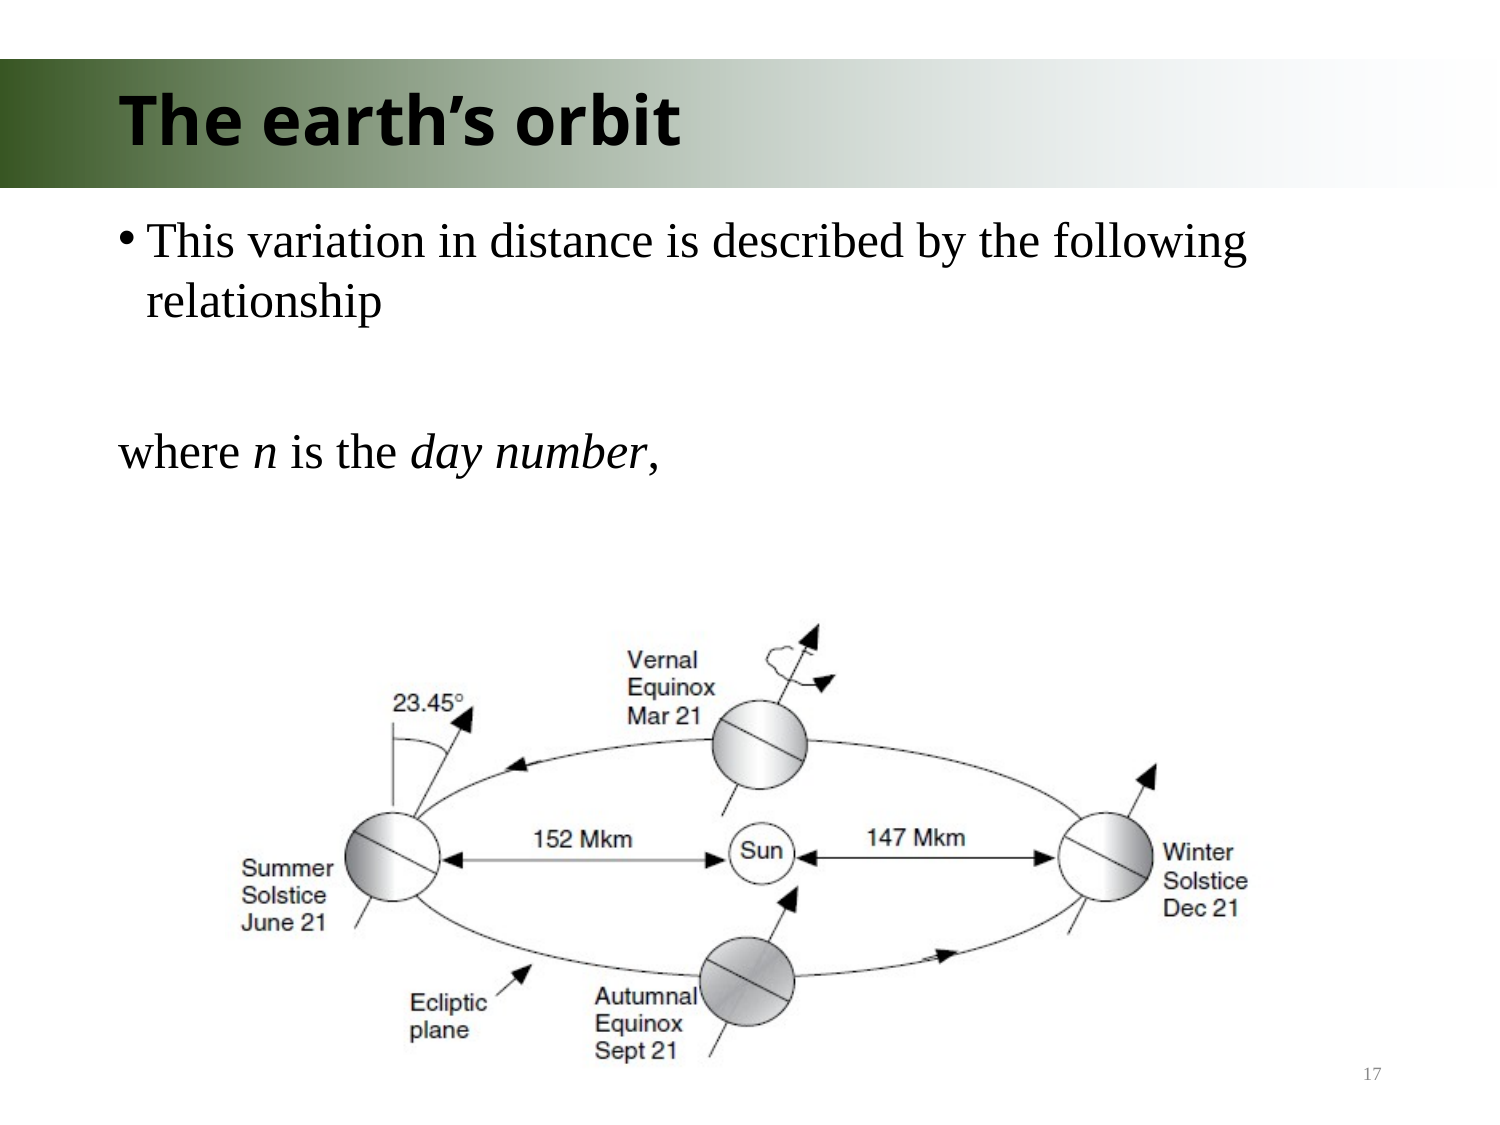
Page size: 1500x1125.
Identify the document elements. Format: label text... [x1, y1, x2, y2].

picture [225, 606, 1275, 1072]
title The earth’s orbit [103, 59, 1397, 188]
slide_number 17 [1059, 1042, 1397, 1103]
